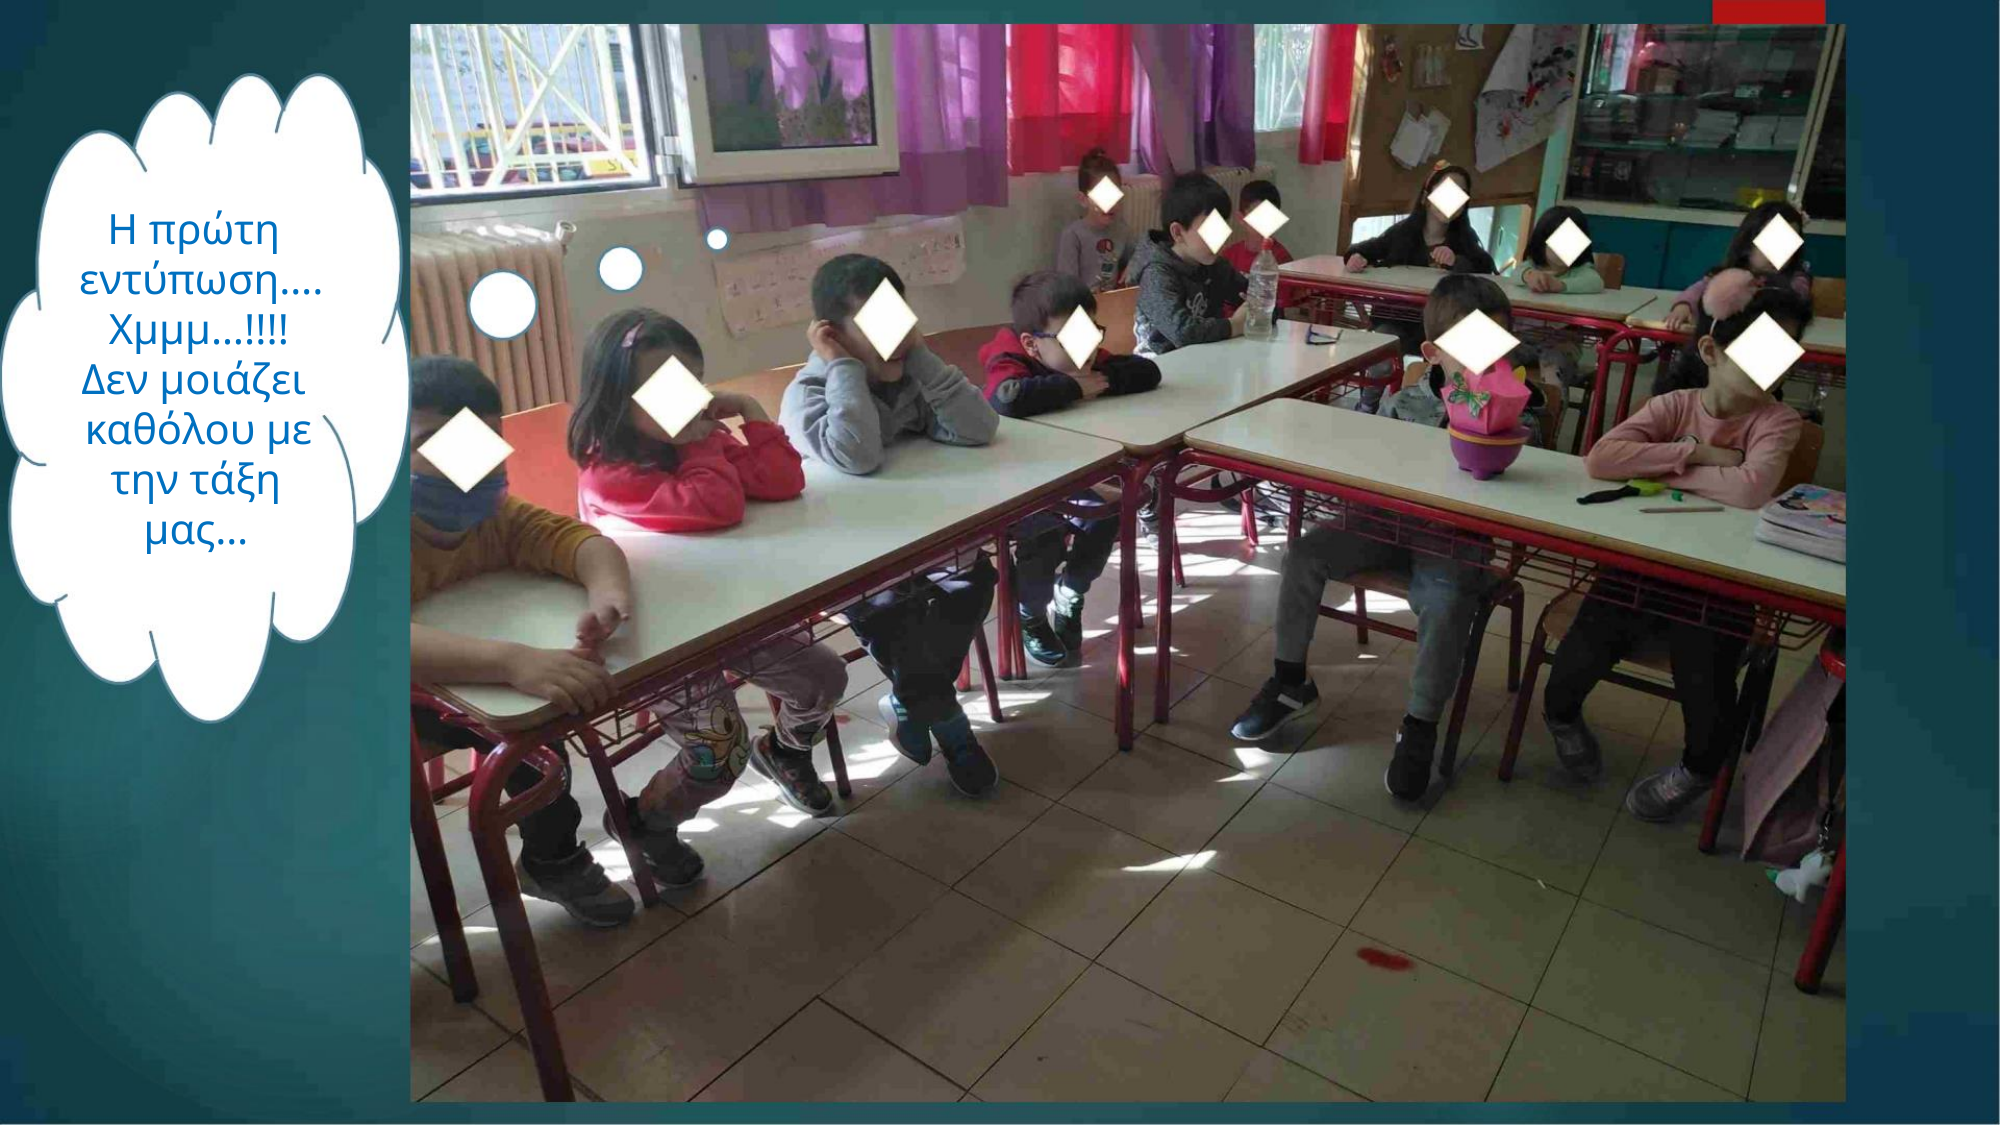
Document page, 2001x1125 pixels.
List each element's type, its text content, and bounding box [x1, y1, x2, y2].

text_box Δεν μοιάζει καθόλου με την τάξη [81, 344, 324, 503]
text_box Η πρώτη εντύπωση…. Χμμμ…!!!! [79, 194, 327, 353]
text_box [0, 0, 2000, 1125]
text_box μας… [143, 494, 262, 553]
